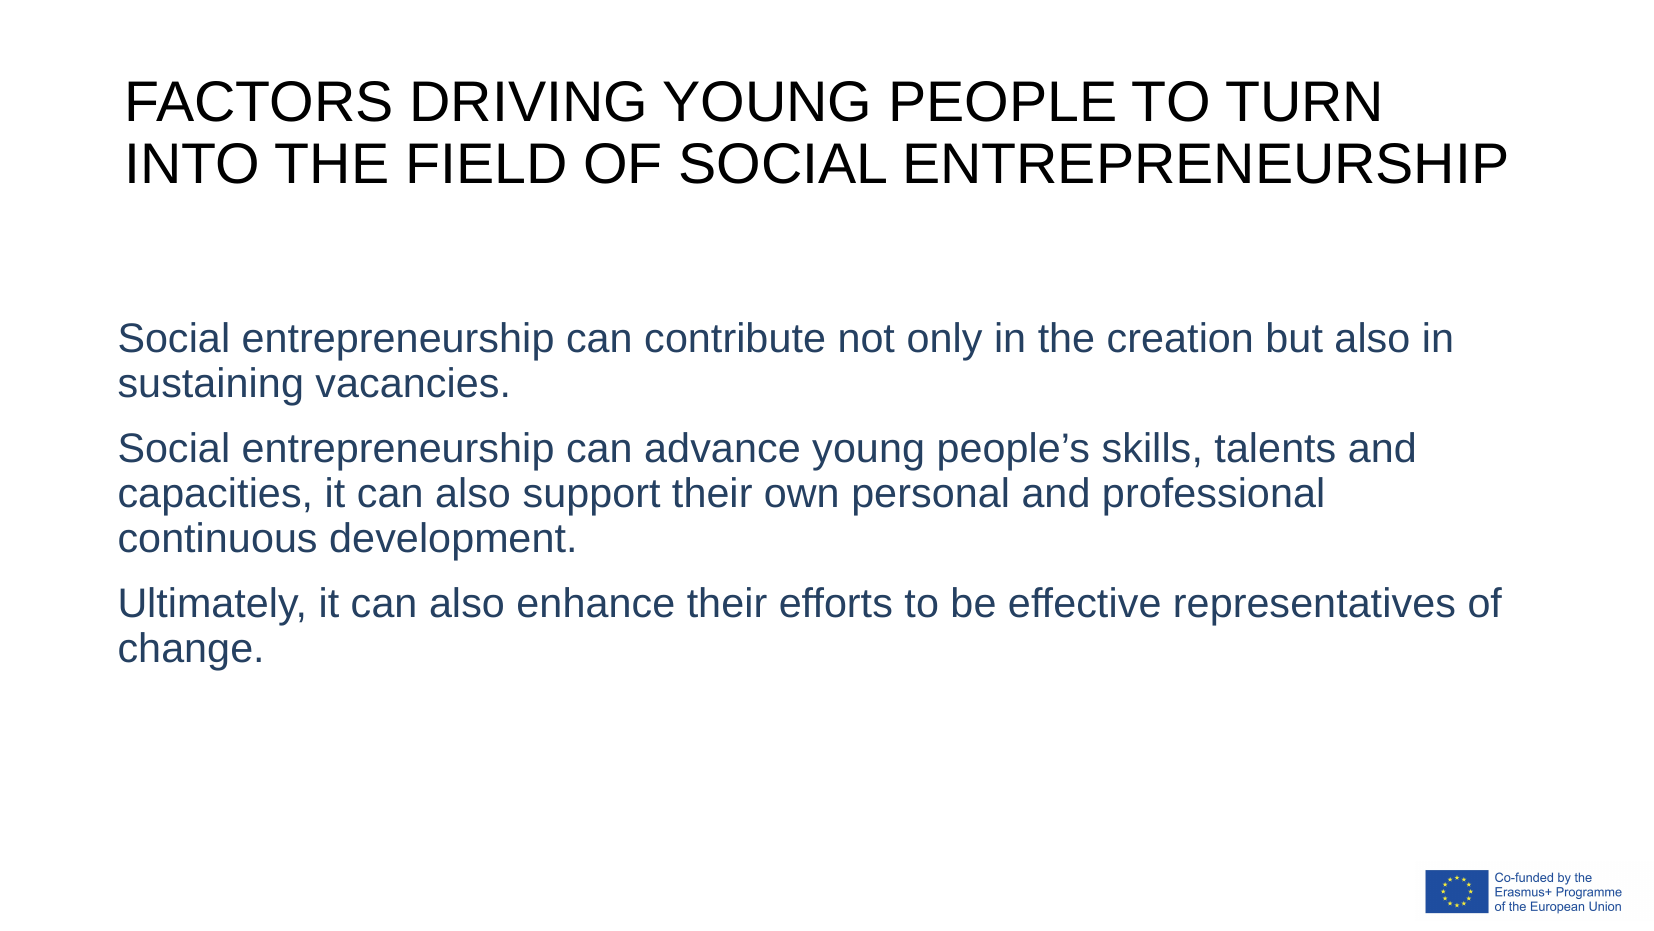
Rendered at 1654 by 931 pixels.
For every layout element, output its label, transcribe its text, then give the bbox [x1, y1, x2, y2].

list Social entrepreneurship can contribute not only in the creation but also in sustaining vacancies. Social entrepreneurship can advance young people’s skills, talents and capacities, it can also support their own personal and professional continuous development. Ultimately, it can also enhance their efforts to be effective representatives of change. [98, 317, 1516, 915]
picture [1414, 861, 1654, 921]
title Factors driving young people to turn into the field of social entrepreneurship [124, 51, 1529, 217]
